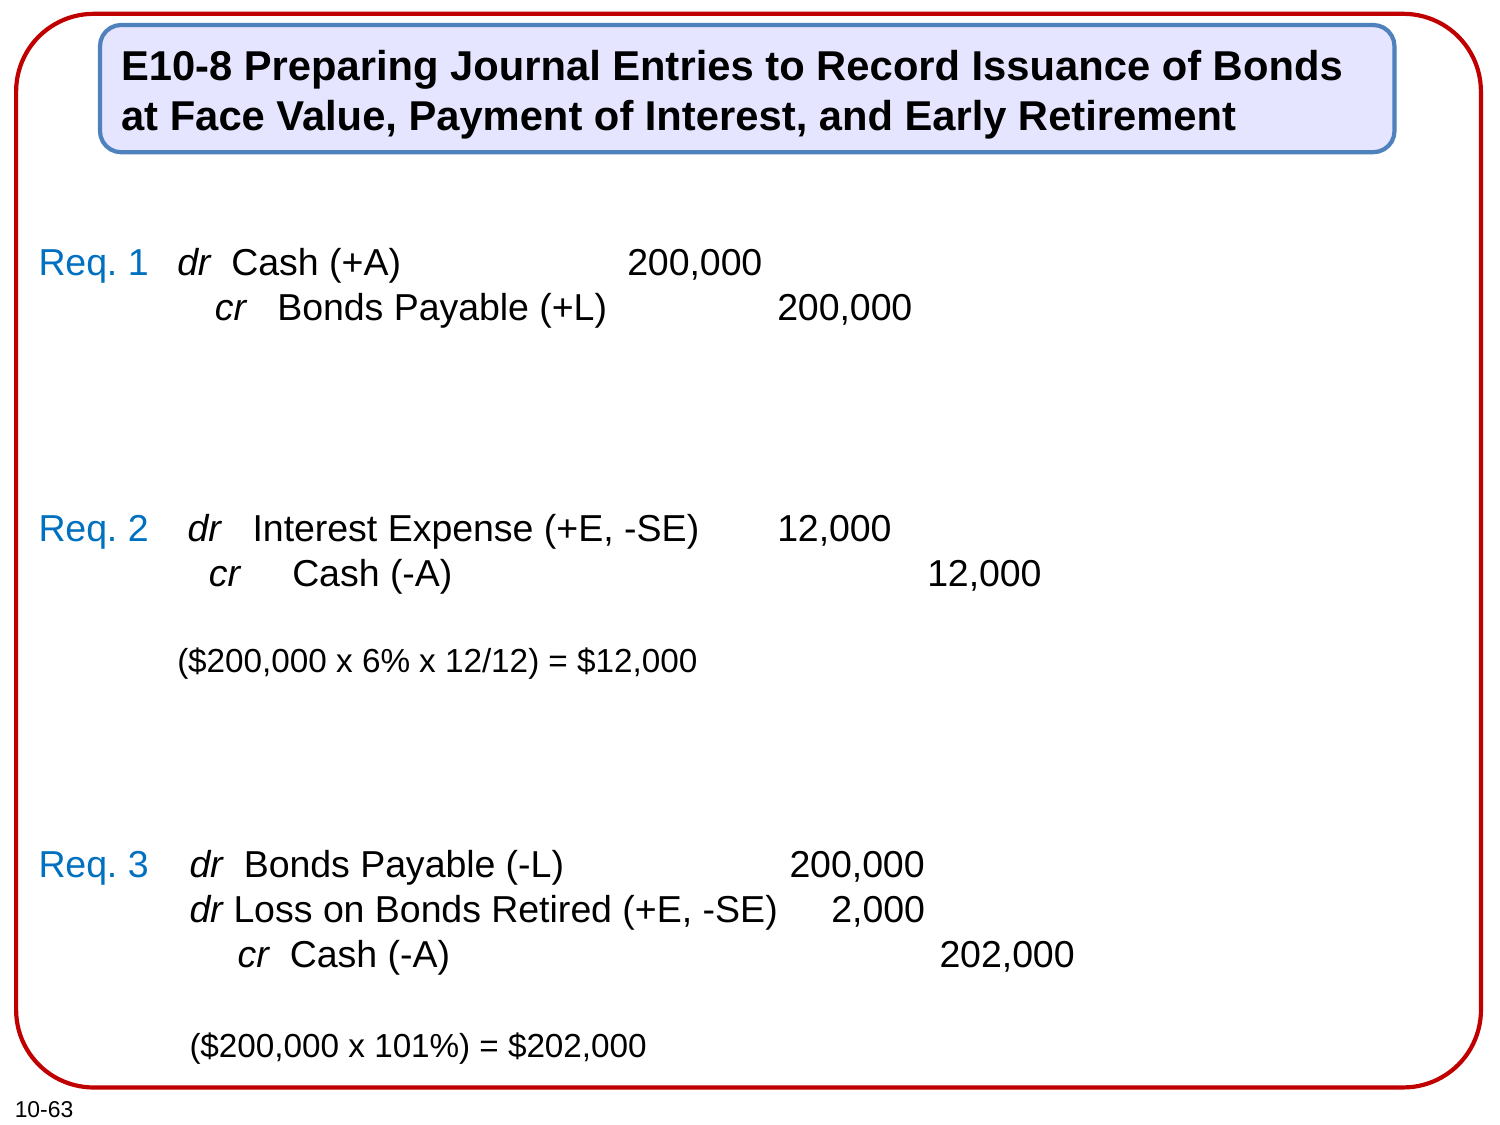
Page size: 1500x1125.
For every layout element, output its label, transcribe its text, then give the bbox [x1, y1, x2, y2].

text_box dr Bonds Payable (-L) 200,000 dr Loss on Bonds Retired (+E, -SE) 2,000 cr Cash (-A) 202,000 ($200,000 x 101%) = $202,000 [174, 832, 1288, 1073]
text_box E10-8 Preparing Journal Entries to Record Issuance of Bonds at Face Value, Payment of Interest, and Early Retirement [97, 22, 1397, 155]
text_box Req. 2 [23, 496, 162, 557]
text_box dr Interest Expense (+E, -SE) 12,000 cr Cash (-A) 12,000 ($200,000 x 6% x 12/12) = $12,000 [162, 496, 1088, 686]
text_box dr Cash (+A) 200,000 cr Bonds Payable (+L) 200,000 [162, 230, 975, 336]
text_box Req. 3 [23, 832, 164, 893]
text_box Req. 1 [23, 230, 162, 291]
